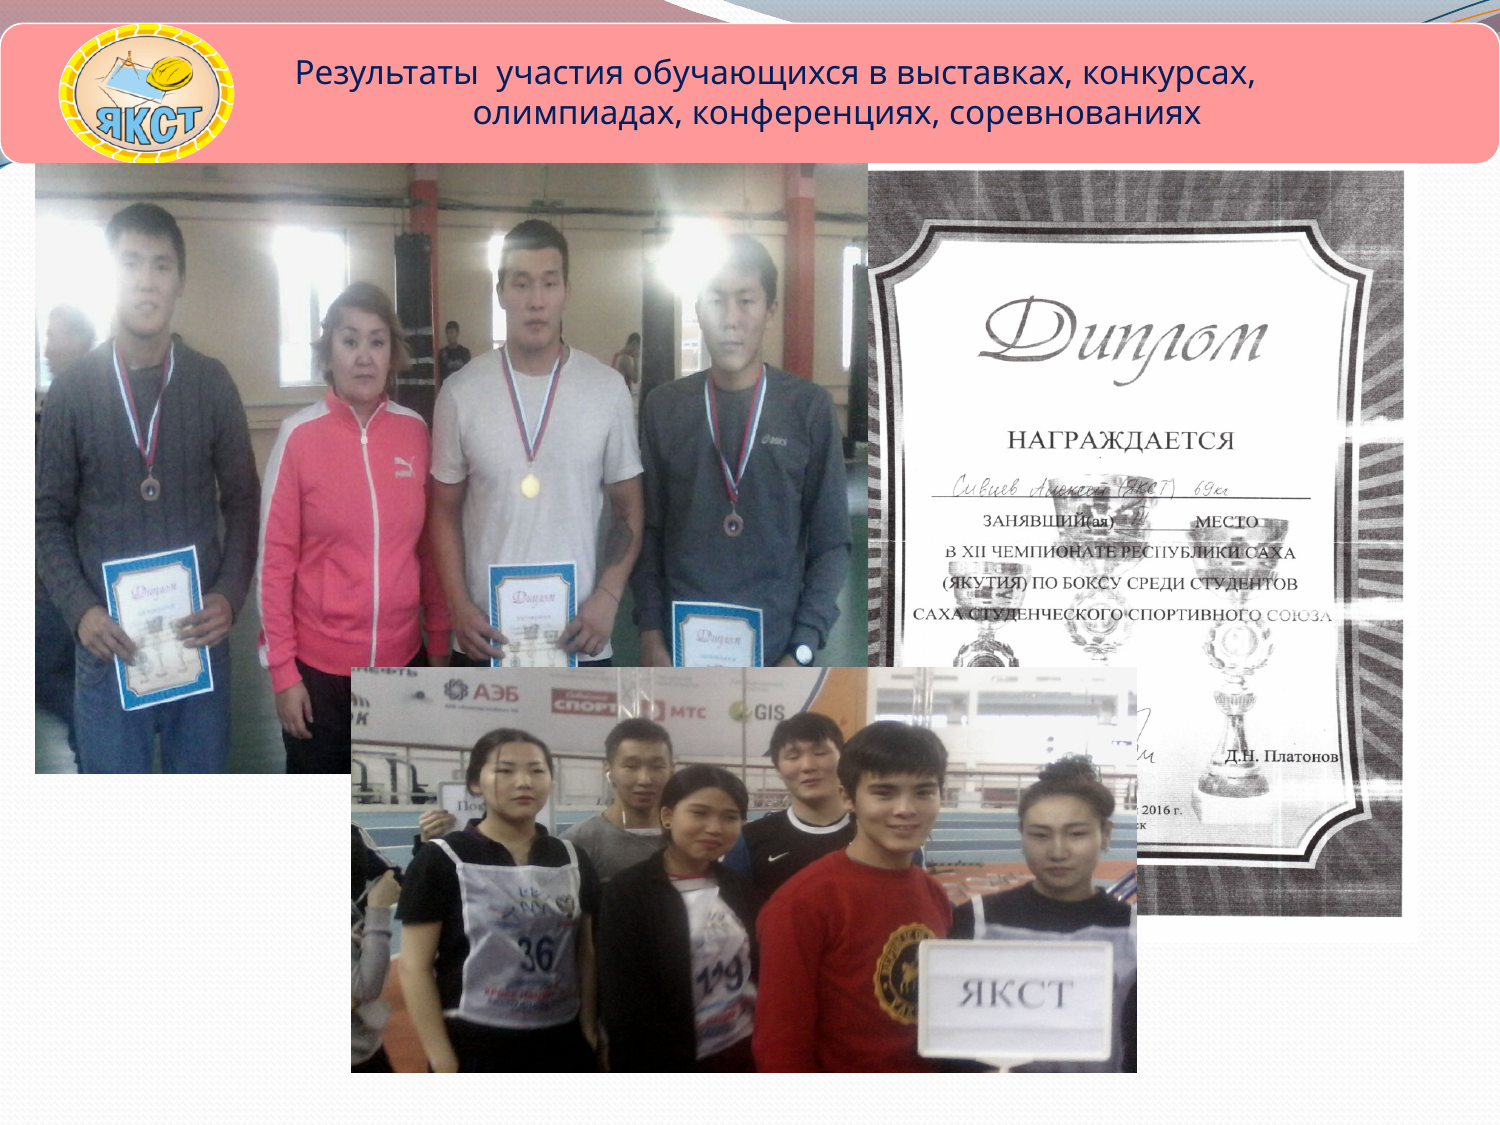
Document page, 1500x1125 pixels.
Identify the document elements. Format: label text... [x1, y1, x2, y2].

picture [34, 23, 1419, 1073]
text_box Результаты участия обучающихся в выставках, конкурсах, олимпиадах, конференциях, соревнованиях [0, 22, 1500, 165]
